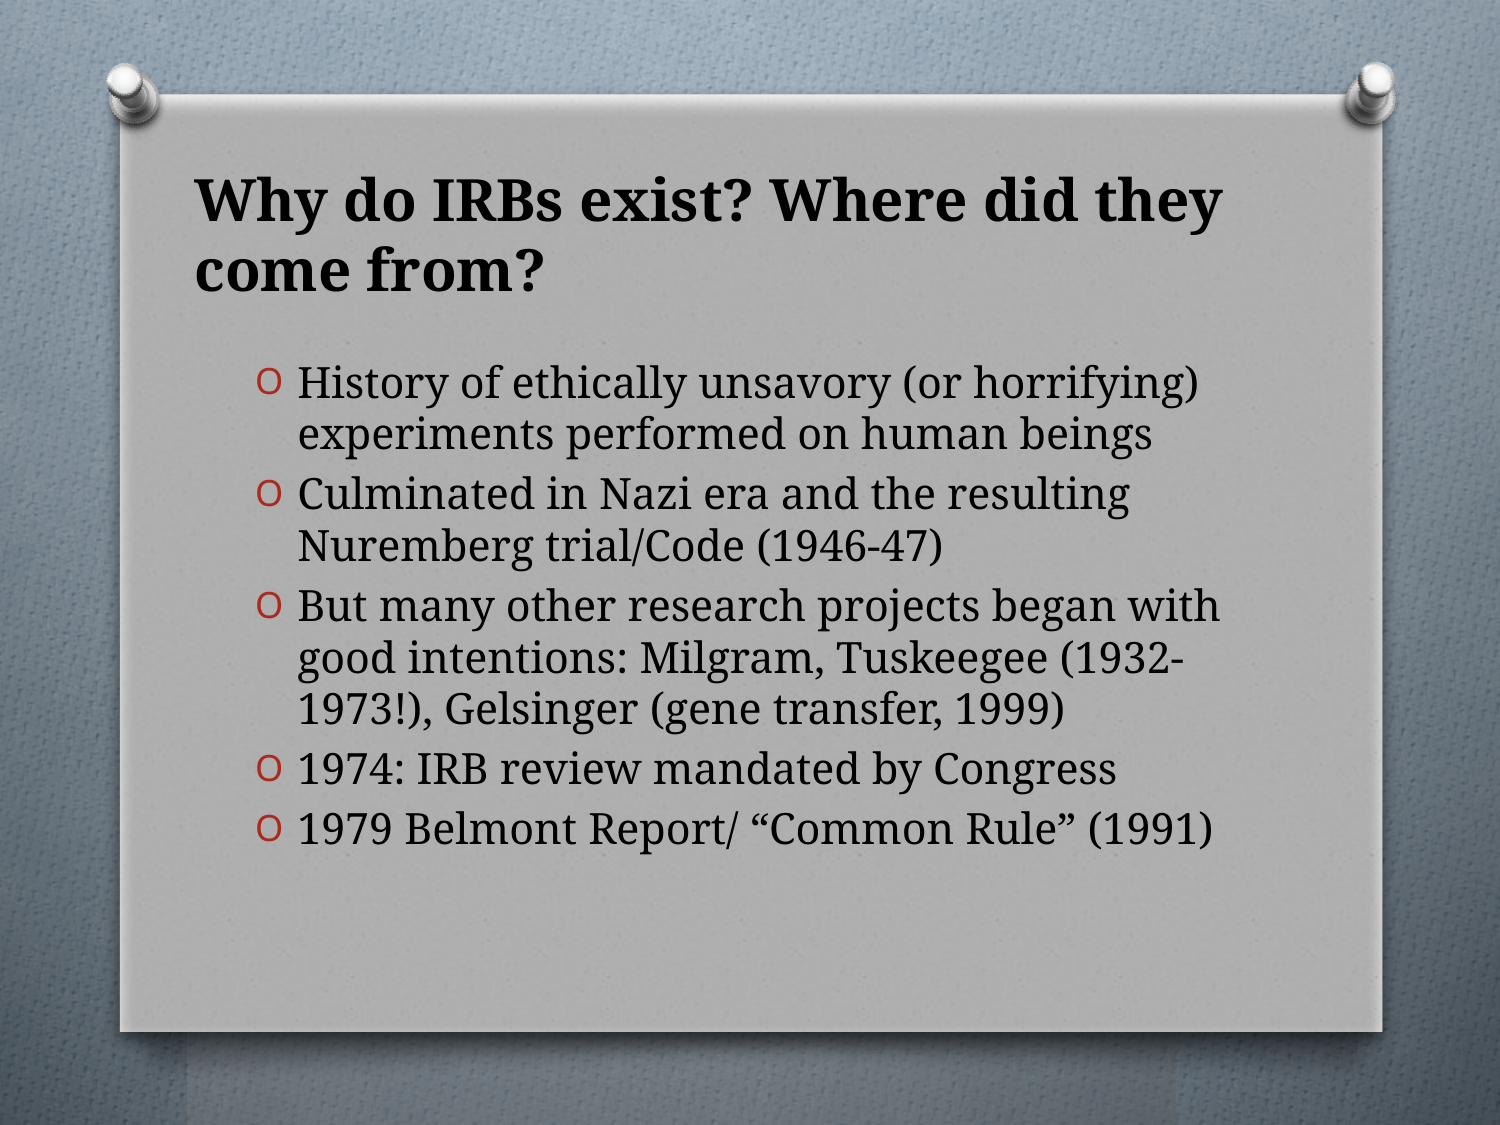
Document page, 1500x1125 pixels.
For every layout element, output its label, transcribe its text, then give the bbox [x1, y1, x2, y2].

picture [1317, 35, 1439, 156]
picture [75, 29, 198, 153]
title Why do IRBs exist? Where did they come from? [179, 134, 1323, 332]
list History of ethically unsavory (or horrifying) experiments performed on human beings Culminated in Nazi era and the resulting Nuremberg trial/Code (1946-47) But many other research projects began with good intentions: Milgram, Tuskeegee (1932-1973!), Gelsinger (gene transfer, 1999) 1974: IRB review mandated by Congress 1979 Belmont Report/ “Common Rule” (1991) [240, 347, 1257, 939]
